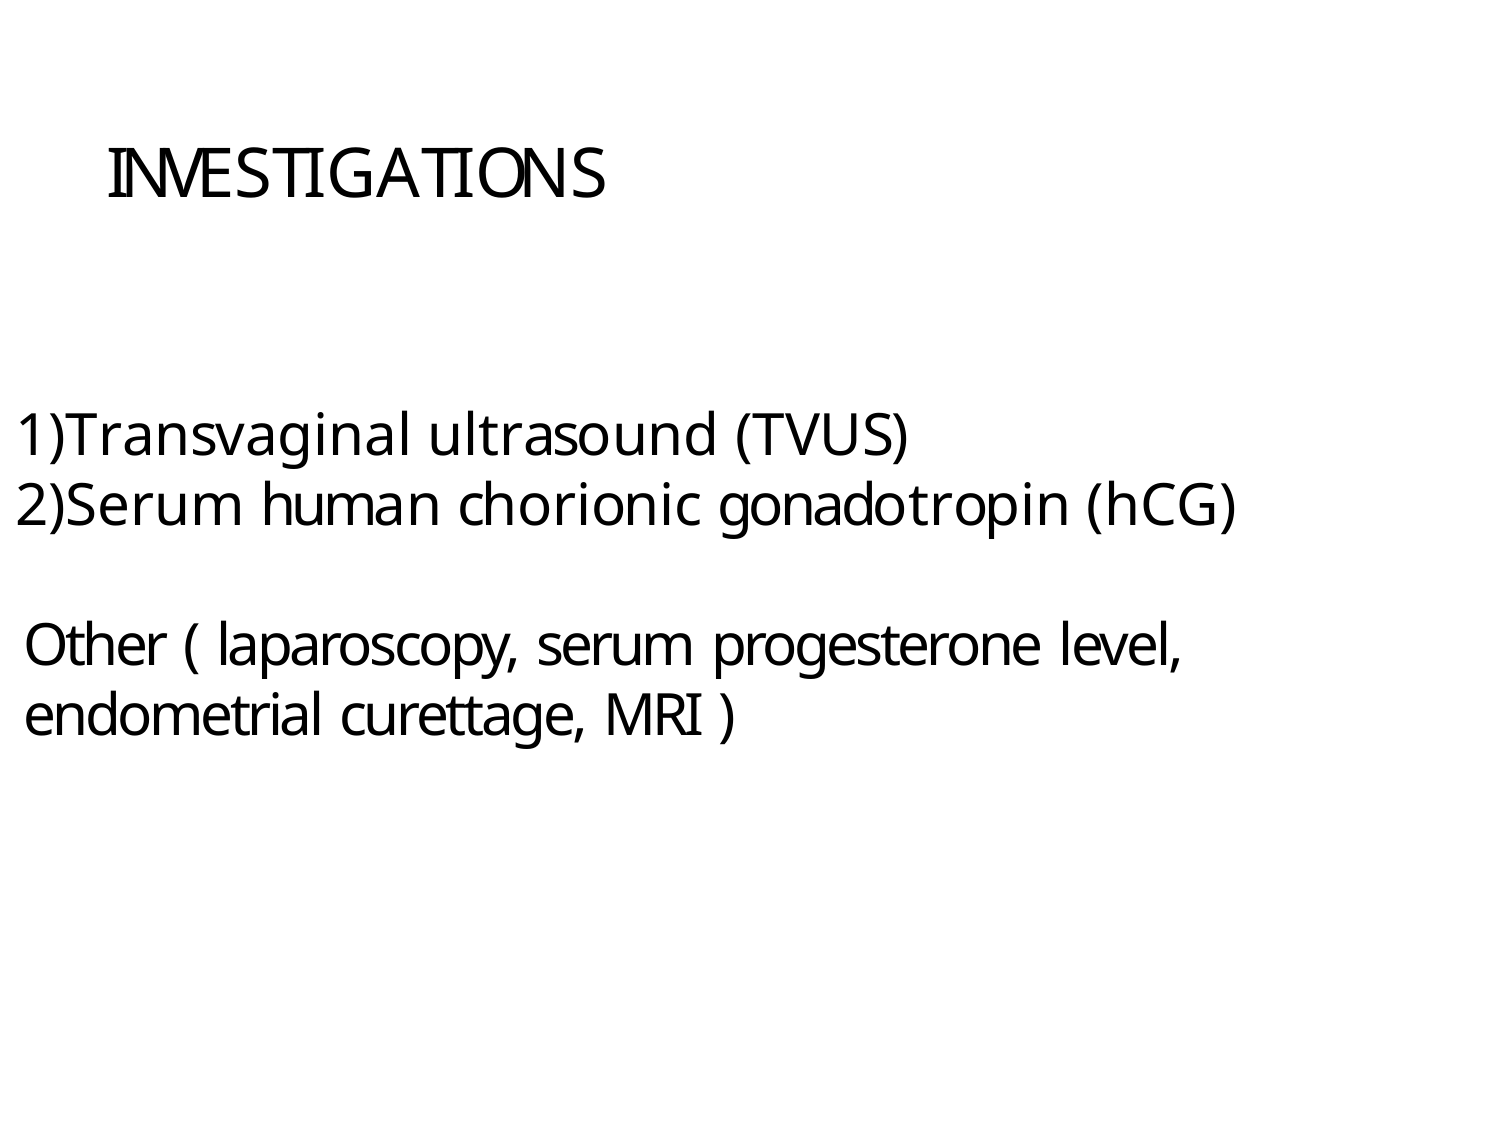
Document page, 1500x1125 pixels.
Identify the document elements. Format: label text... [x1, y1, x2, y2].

text_box Transvaginal ultrasound (TVUS) Serum human chorionic gonadotropin (hCG) Other ( laparoscopy, serum progesterone level, endometrial curettage, MRI ) [12, 394, 1275, 747]
title INVESTIGATIONS [103, 73, 1397, 264]
